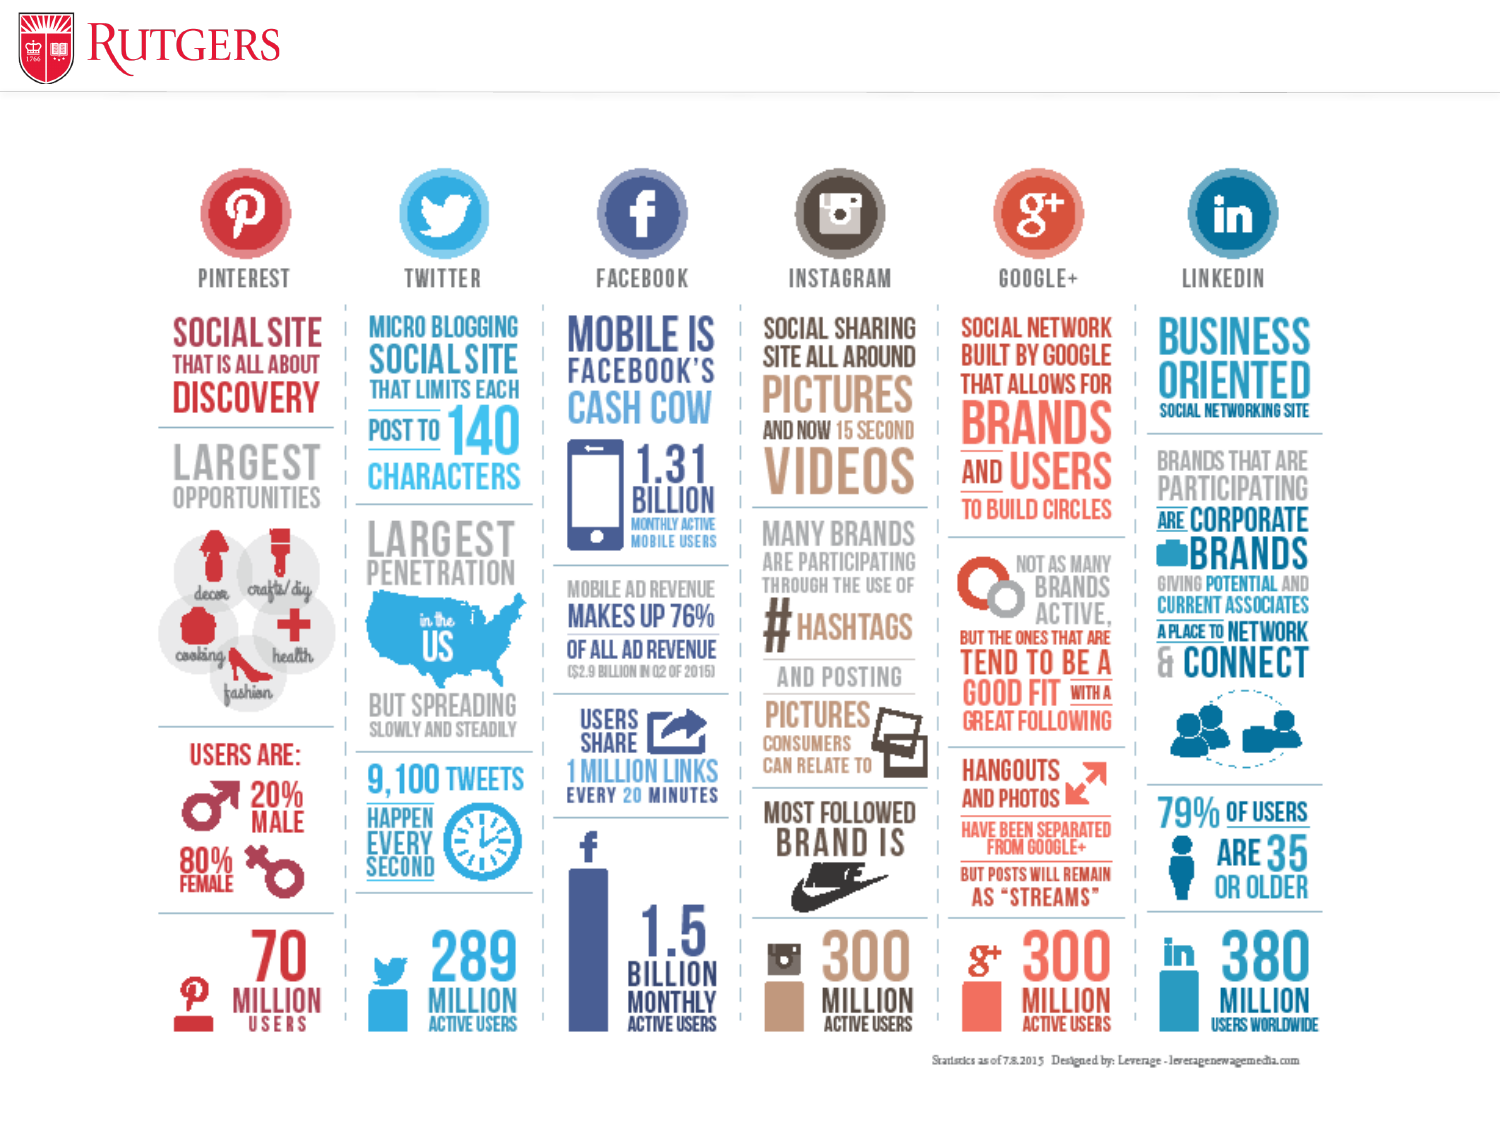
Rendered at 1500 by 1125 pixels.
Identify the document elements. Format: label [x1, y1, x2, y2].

text_box [121, 123, 1362, 1083]
